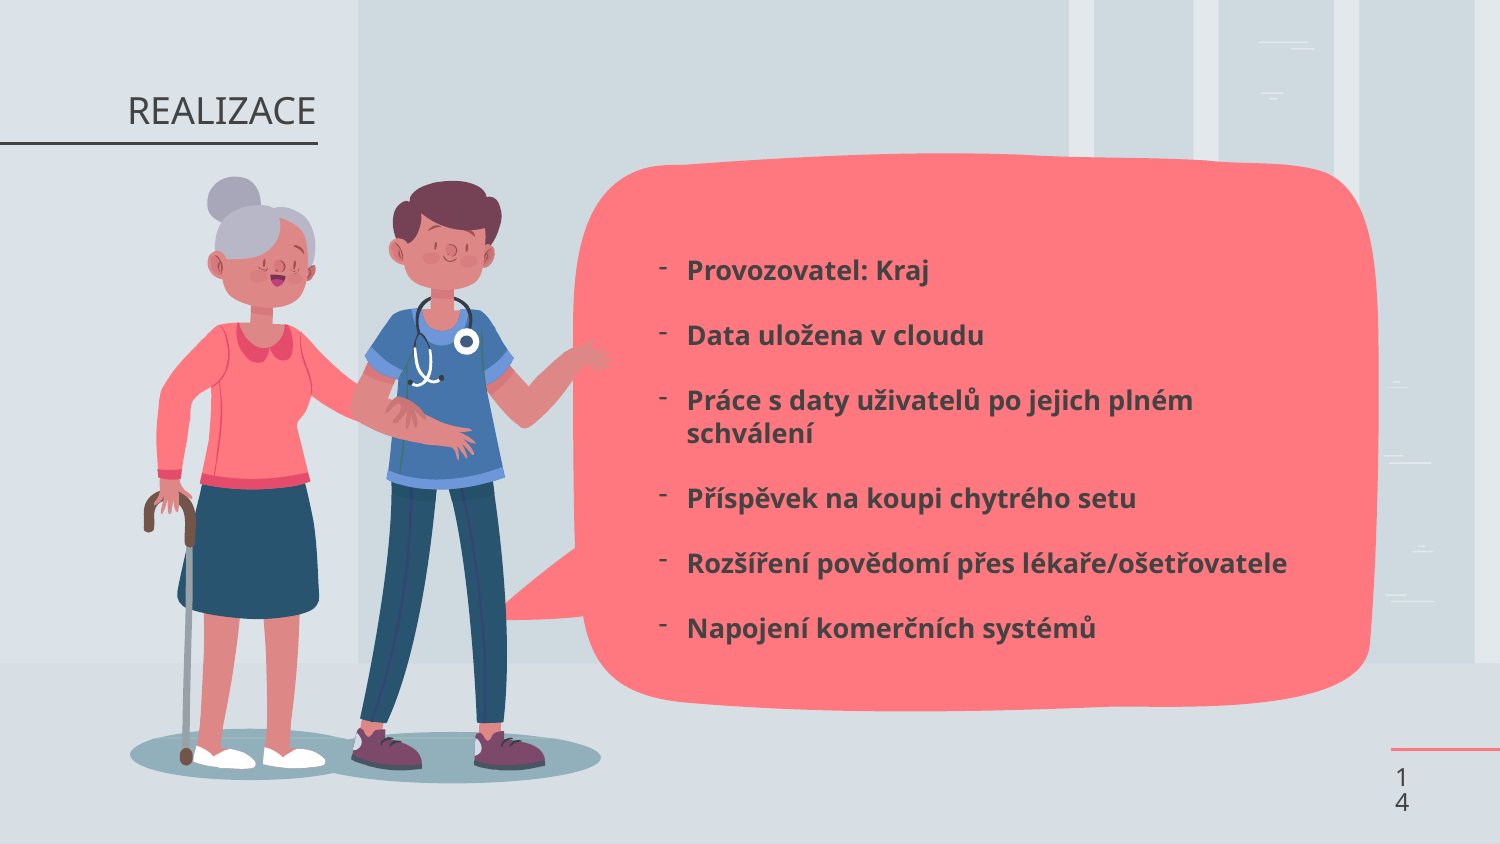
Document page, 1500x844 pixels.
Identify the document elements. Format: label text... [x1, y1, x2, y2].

subtitle Provozovatel: Kraj Data uložena v cloudu Práce s daty uživatelů po jejich plném schválení Příspěvek na koupi chytrého setu Rozšíření povědomí přes lékaře/ošetřovatele Napojení komerčních systémů [643, 238, 1314, 711]
title REALIZACE [0, 99, 332, 148]
slide_number 14 [1380, 745, 1432, 811]
